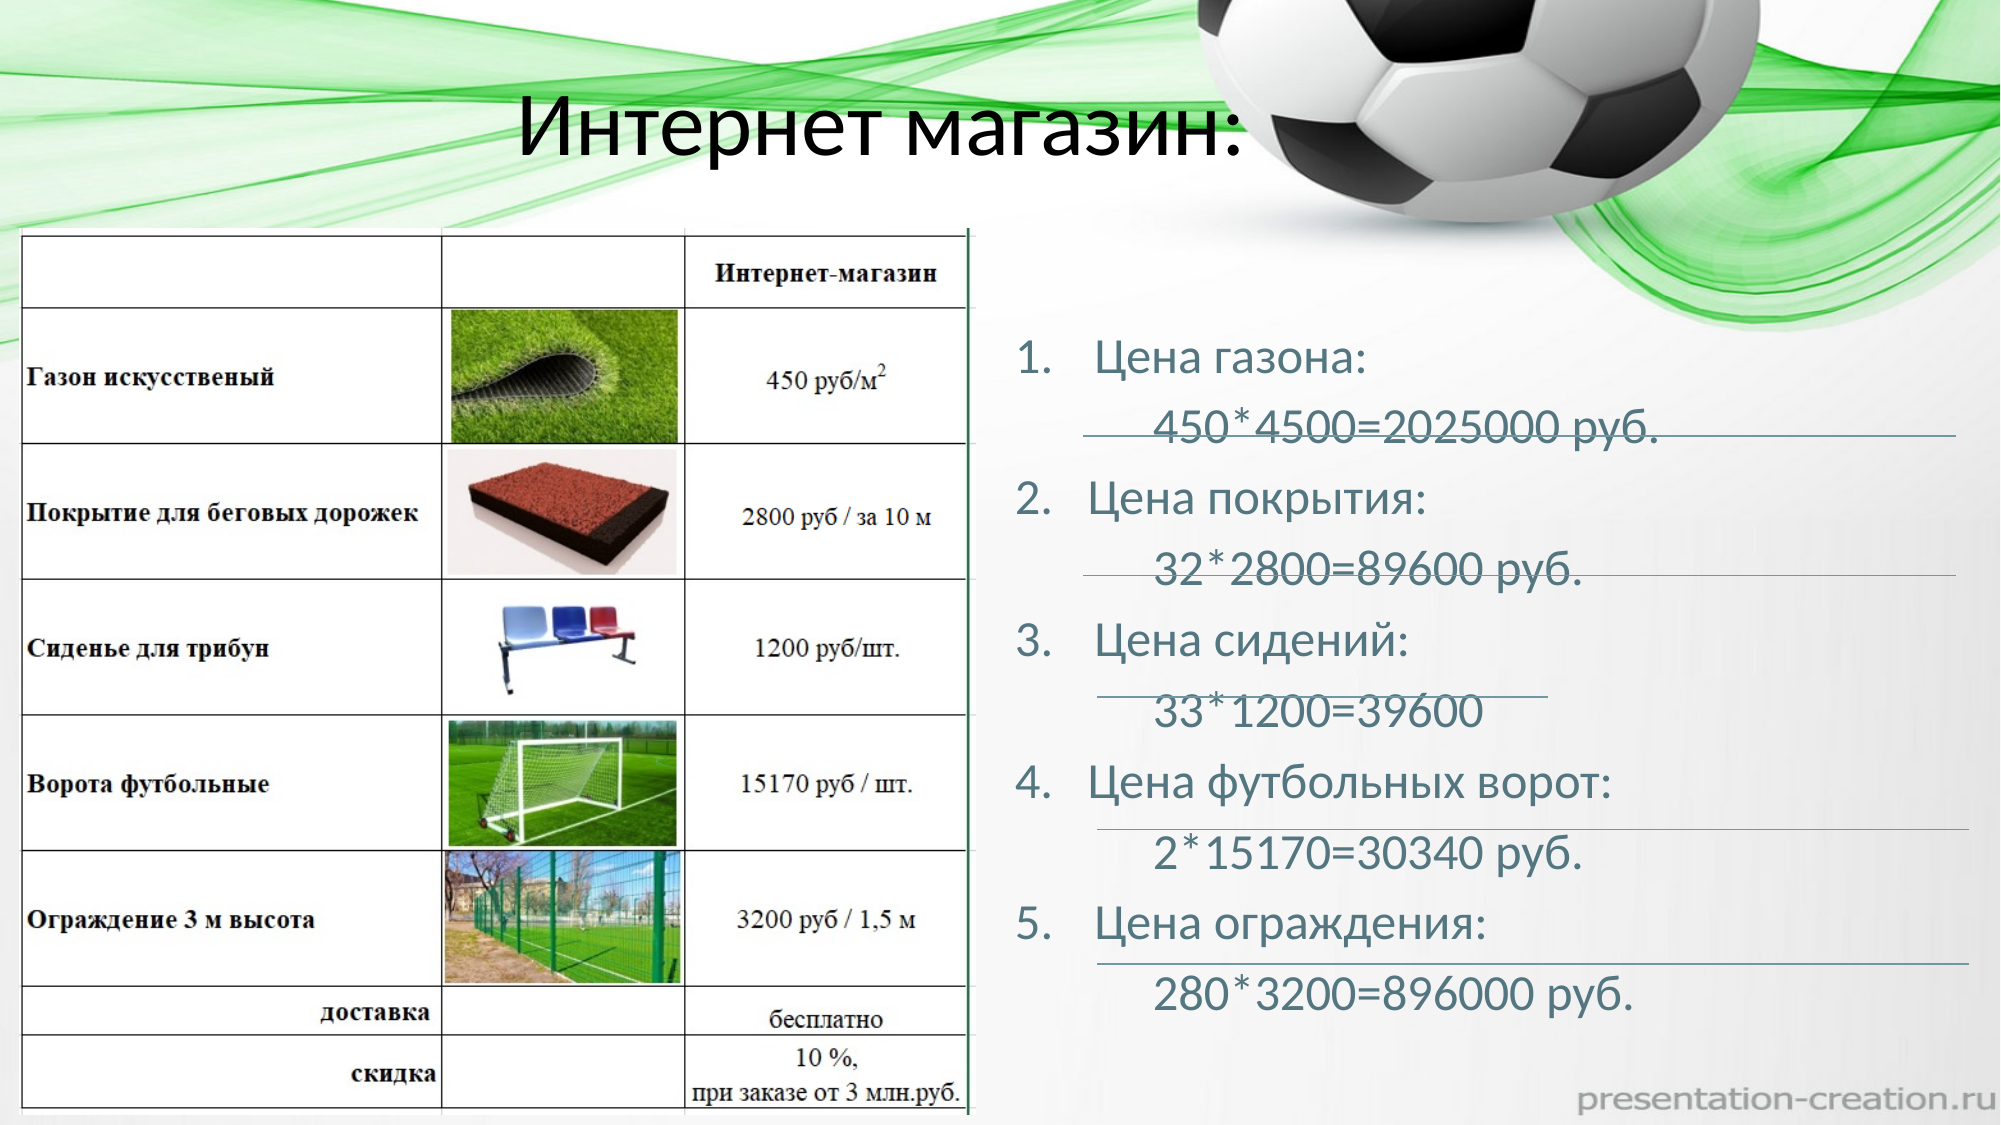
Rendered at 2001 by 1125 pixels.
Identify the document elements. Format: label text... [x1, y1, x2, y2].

list Цена газона: 450*4500=2025000 руб. 2. Цена покрытия: 32*2800=89600 руб. Цена сидений: 33*1200=39600 4. Цена футбольных ворот: 2*15170=30340 руб. Цена ограждения: 280*3200=896000 руб. [999, 314, 1981, 1029]
title Интернет магазин: [19, 10, 1745, 228]
picture [0, 0, 2001, 1125]
